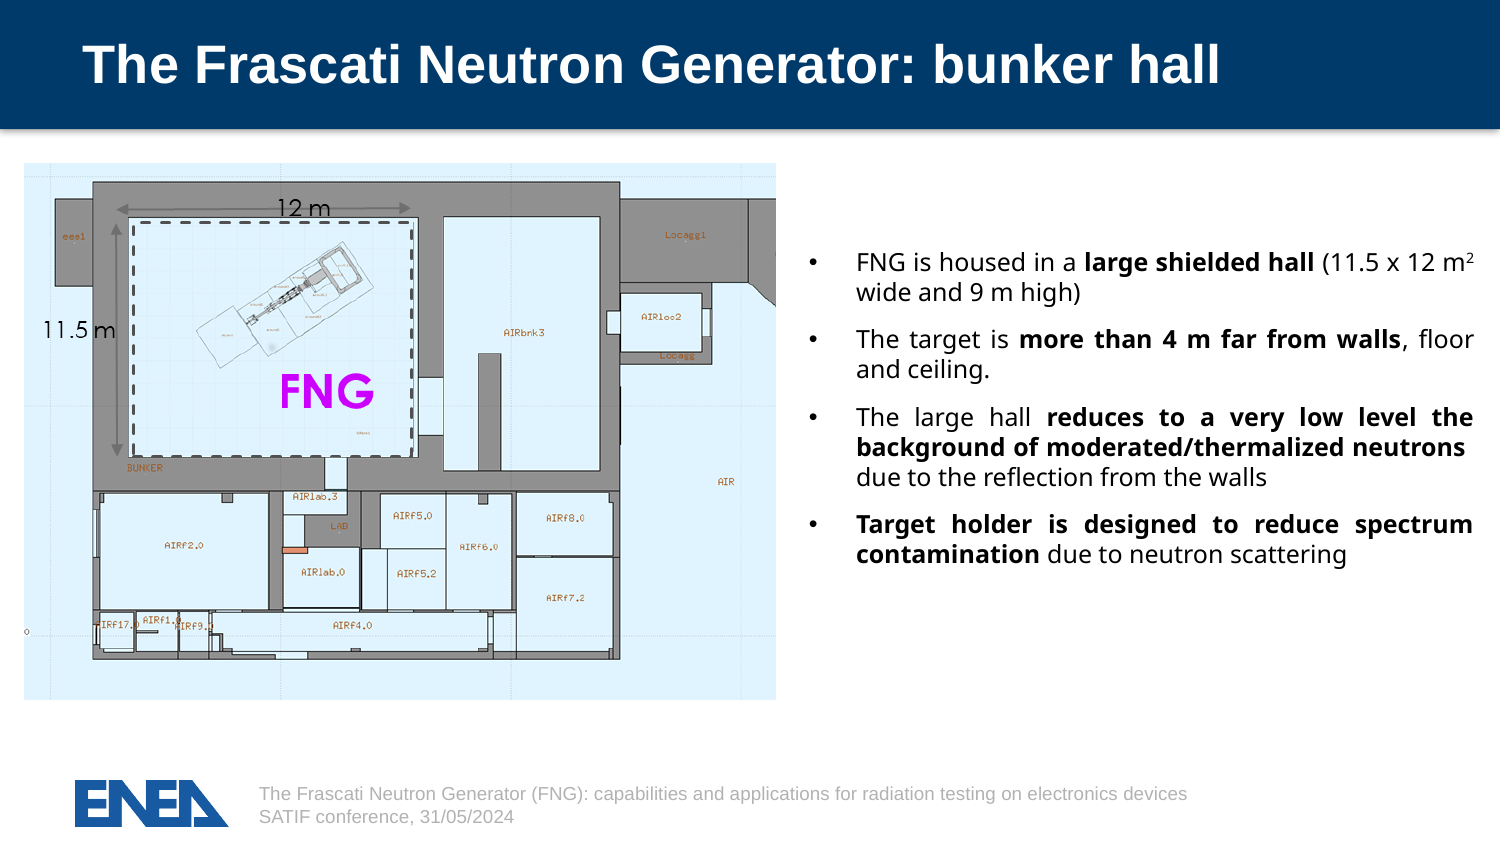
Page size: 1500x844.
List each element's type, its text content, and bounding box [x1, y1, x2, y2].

picture [75, 780, 229, 827]
title The Frascati Neutron Generator: bunker hall [67, 29, 1418, 95]
text_box FNG is housed in a large shielded hall (11.5 x 12 m2 wide and 9 m high) The target is more than 4 m far from walls, floor and ceiling. The large hall reduces to a very low level the background of moderated/thermalized neutrons due to the reflection from the walls Target holder is designed to reduce spectrum contamination due to neutron scattering [794, 239, 1489, 680]
footer The Frascati Neutron Generator (FNG): capabilities and applications for radiation testing on electronics devices SATIF conference, 31/05/2024 [243, 782, 1327, 828]
picture [24, 162, 776, 700]
